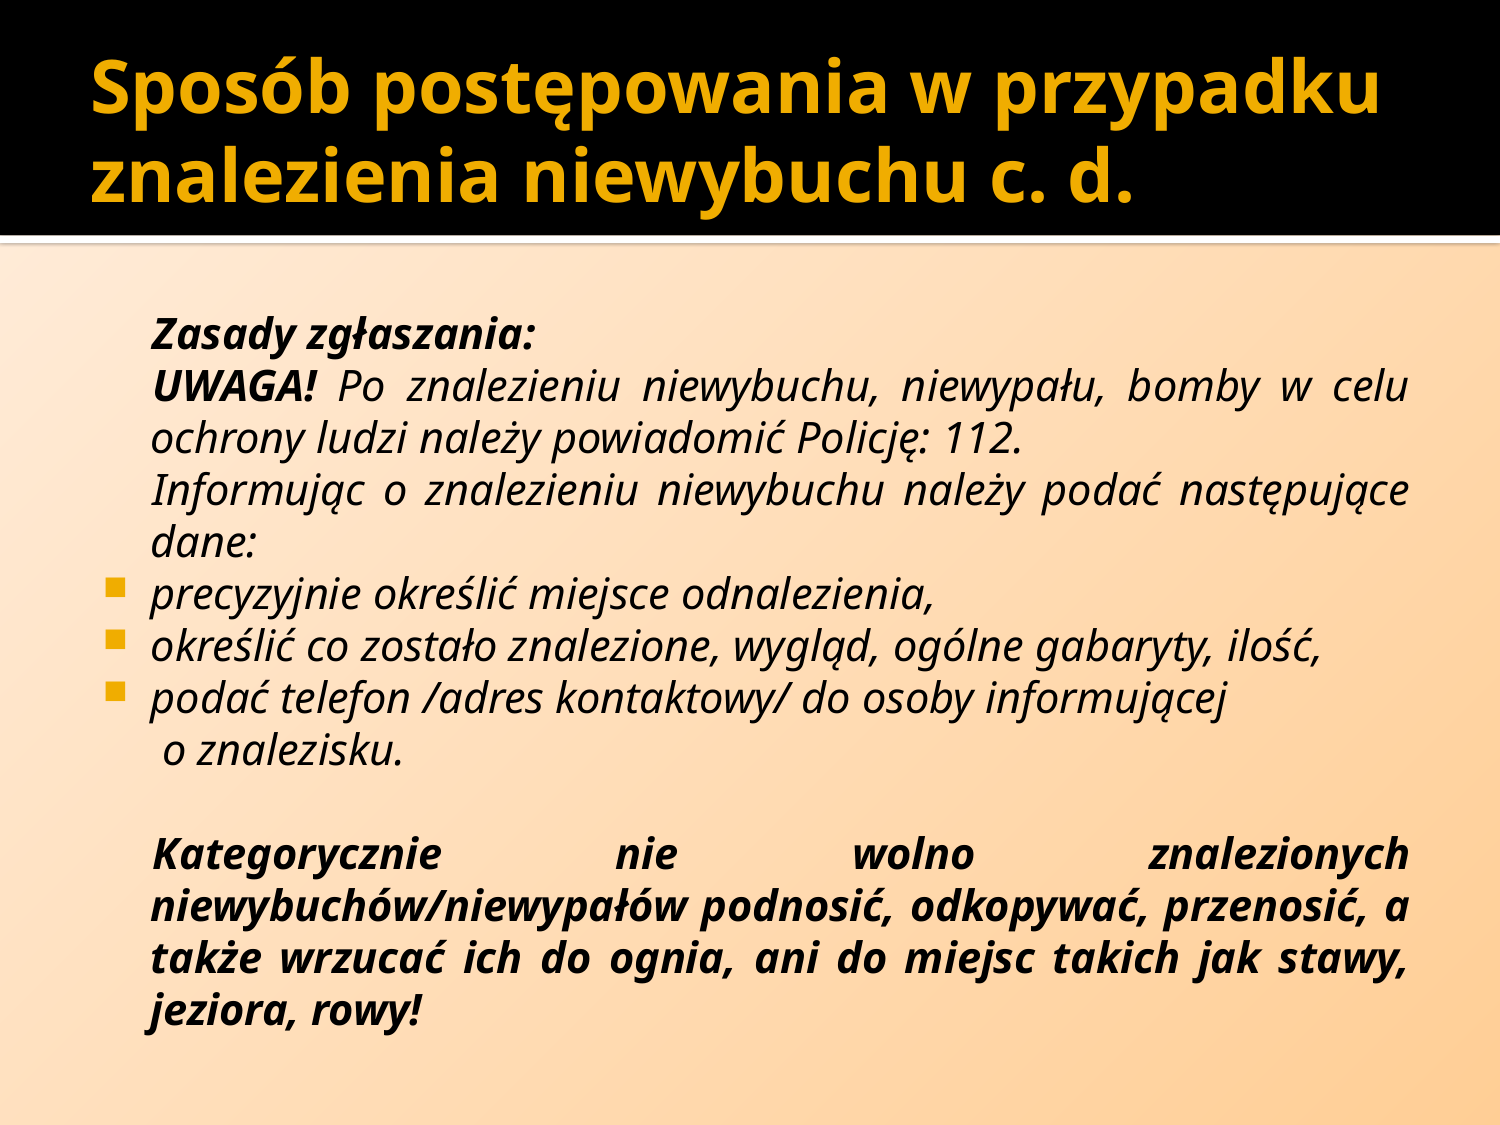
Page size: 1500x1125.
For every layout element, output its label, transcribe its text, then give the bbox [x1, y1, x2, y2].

list Zasady zgłaszania: UWAGA! Po znalezieniu niewybuchu, niewypału, bomby w celu ochrony ludzi należy powiadomić Policję: 112. Informując o znalezieniu niewybuchu należy podać następujące dane: precyzyjnie określić miejsce odnalezienia, określić co zostało znalezione, wygląd, ogólne gabaryty, ilość, podać telefon /adres kontaktowy/ do osoby informującej o znalezisku. Kategorycznie nie wolno znalezionych niewybuchów/niewypałów podnosić, odkopywać, przenosić, a także wrzucać ich do ognia, ani do miejsc takich jak stawy, jeziora, rowy! [75, 291, 1425, 1050]
title Sposób postępowania w przypadku znalezienia niewybuchu c. d. [75, 25, 1425, 231]
